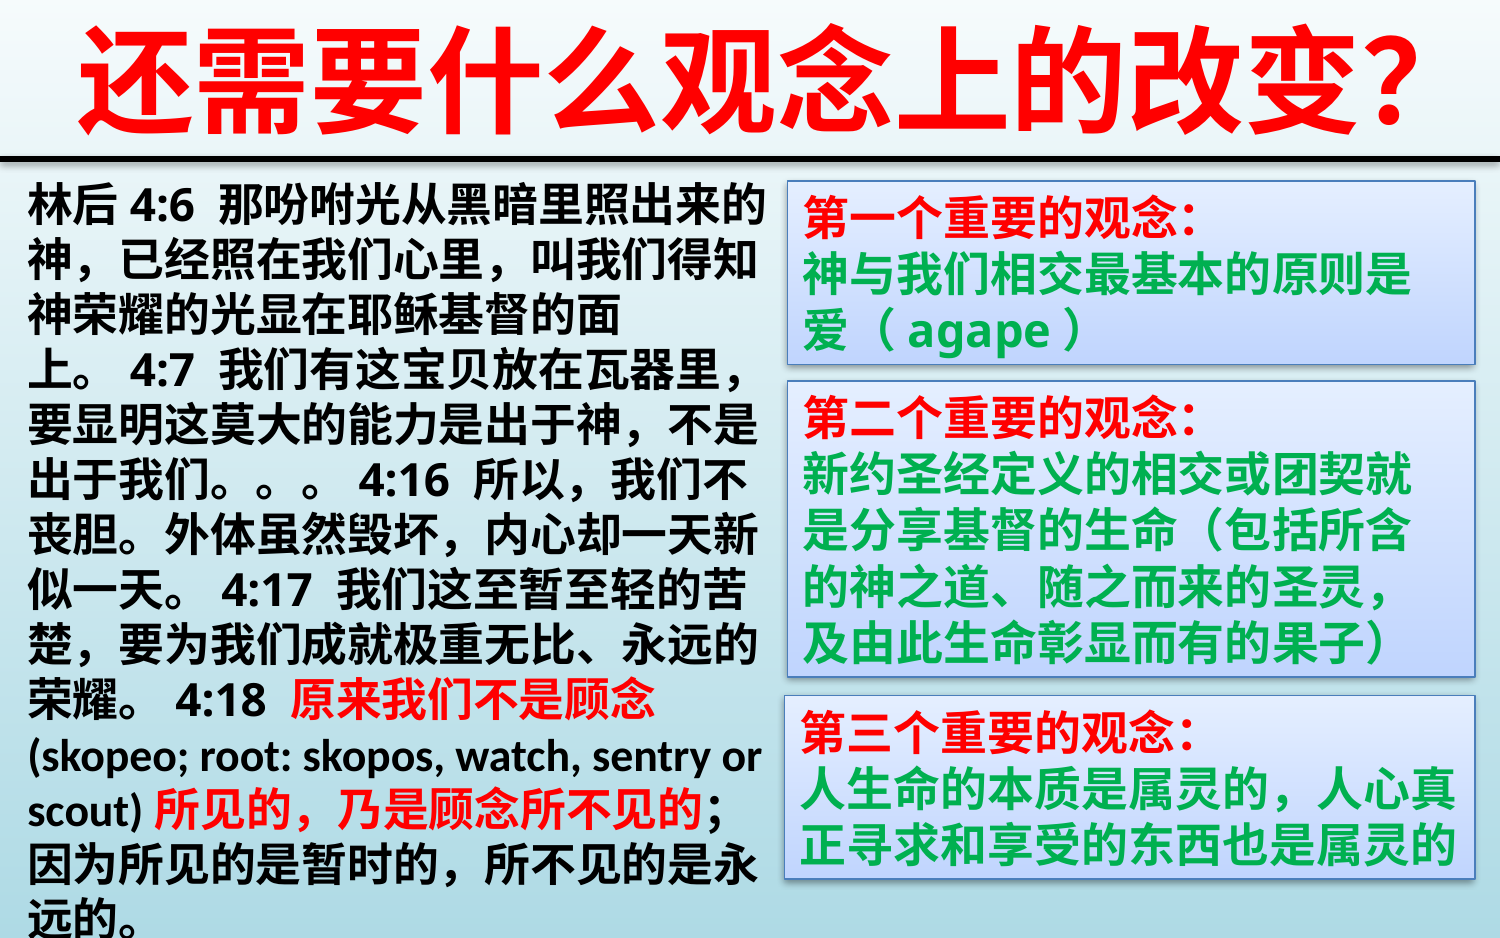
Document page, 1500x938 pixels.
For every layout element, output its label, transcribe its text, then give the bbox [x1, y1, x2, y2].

text_box 第一个重要的观念： 神与我们相交最基本的原则是爱（agape） [788, 180, 1476, 365]
text_box 林后4:6 那吩咐光从黑暗里照出来的神，已经照在我们心里，叫我们得知神荣耀的光显在耶稣基督的面上。4:7 我们有这宝贝放在瓦器里，要显明这莫大的能力是出于神，不是出于我们。。。4:16 所以，我们不丧胆。外体虽然毁坏，内心却一天新似一天。4:17 我们这至暂至轻的苦楚，要为我们成就极重无比、永远的荣耀。4:18 原来我们不是顾念(skopeo; root: skopos, watch, sentry or scout)所见的，乃是顾念所不见的；因为所见的是暂时的，所不见的是永远的。 [12, 168, 788, 938]
text_box 还需要什么观念上的改变？ [62, 0, 1475, 155]
text_box 第二个重要的观念： 新约圣经定义的相交或团契就是分享基督的生命（包括所含的神之道、随之而来的圣灵，及由此生命彰显而有的果子） [788, 380, 1476, 678]
text_box 第三个重要的观念： 人生命的本质是属灵的，人心真正寻求和享受的东西也是属灵的 [784, 695, 1476, 880]
